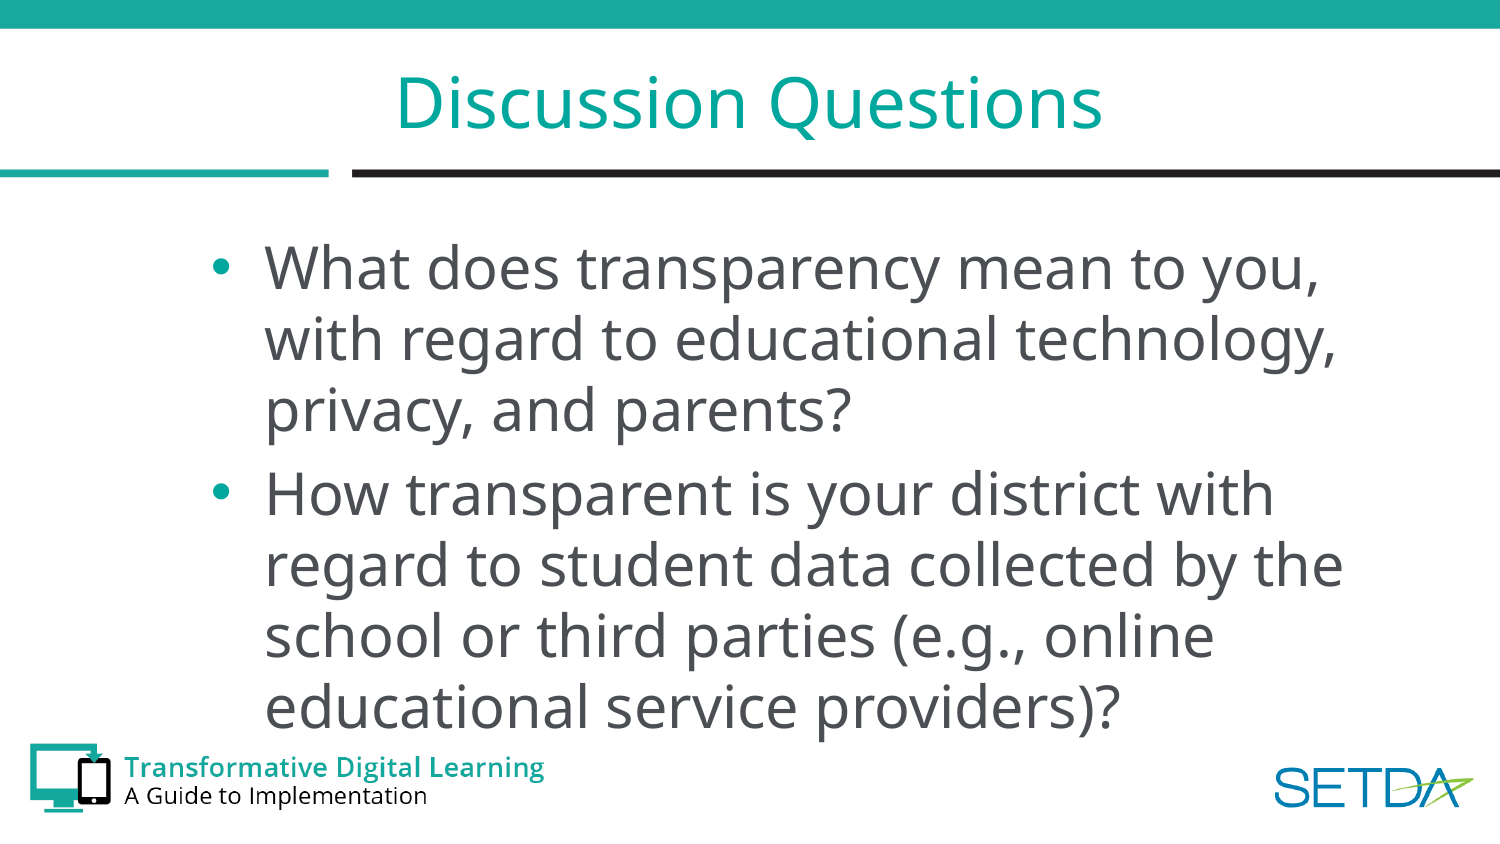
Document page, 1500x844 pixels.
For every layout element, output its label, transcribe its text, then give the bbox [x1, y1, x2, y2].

picture [0, 0, 1500, 844]
list What does transparency mean to you, with regard to educational technology, privacy, and parents? How transparent is your district with regard to student data collected by the school or third parties (e.g., online educational service providers)? [195, 222, 1425, 754]
title Discussion Questions [75, 45, 1425, 155]
